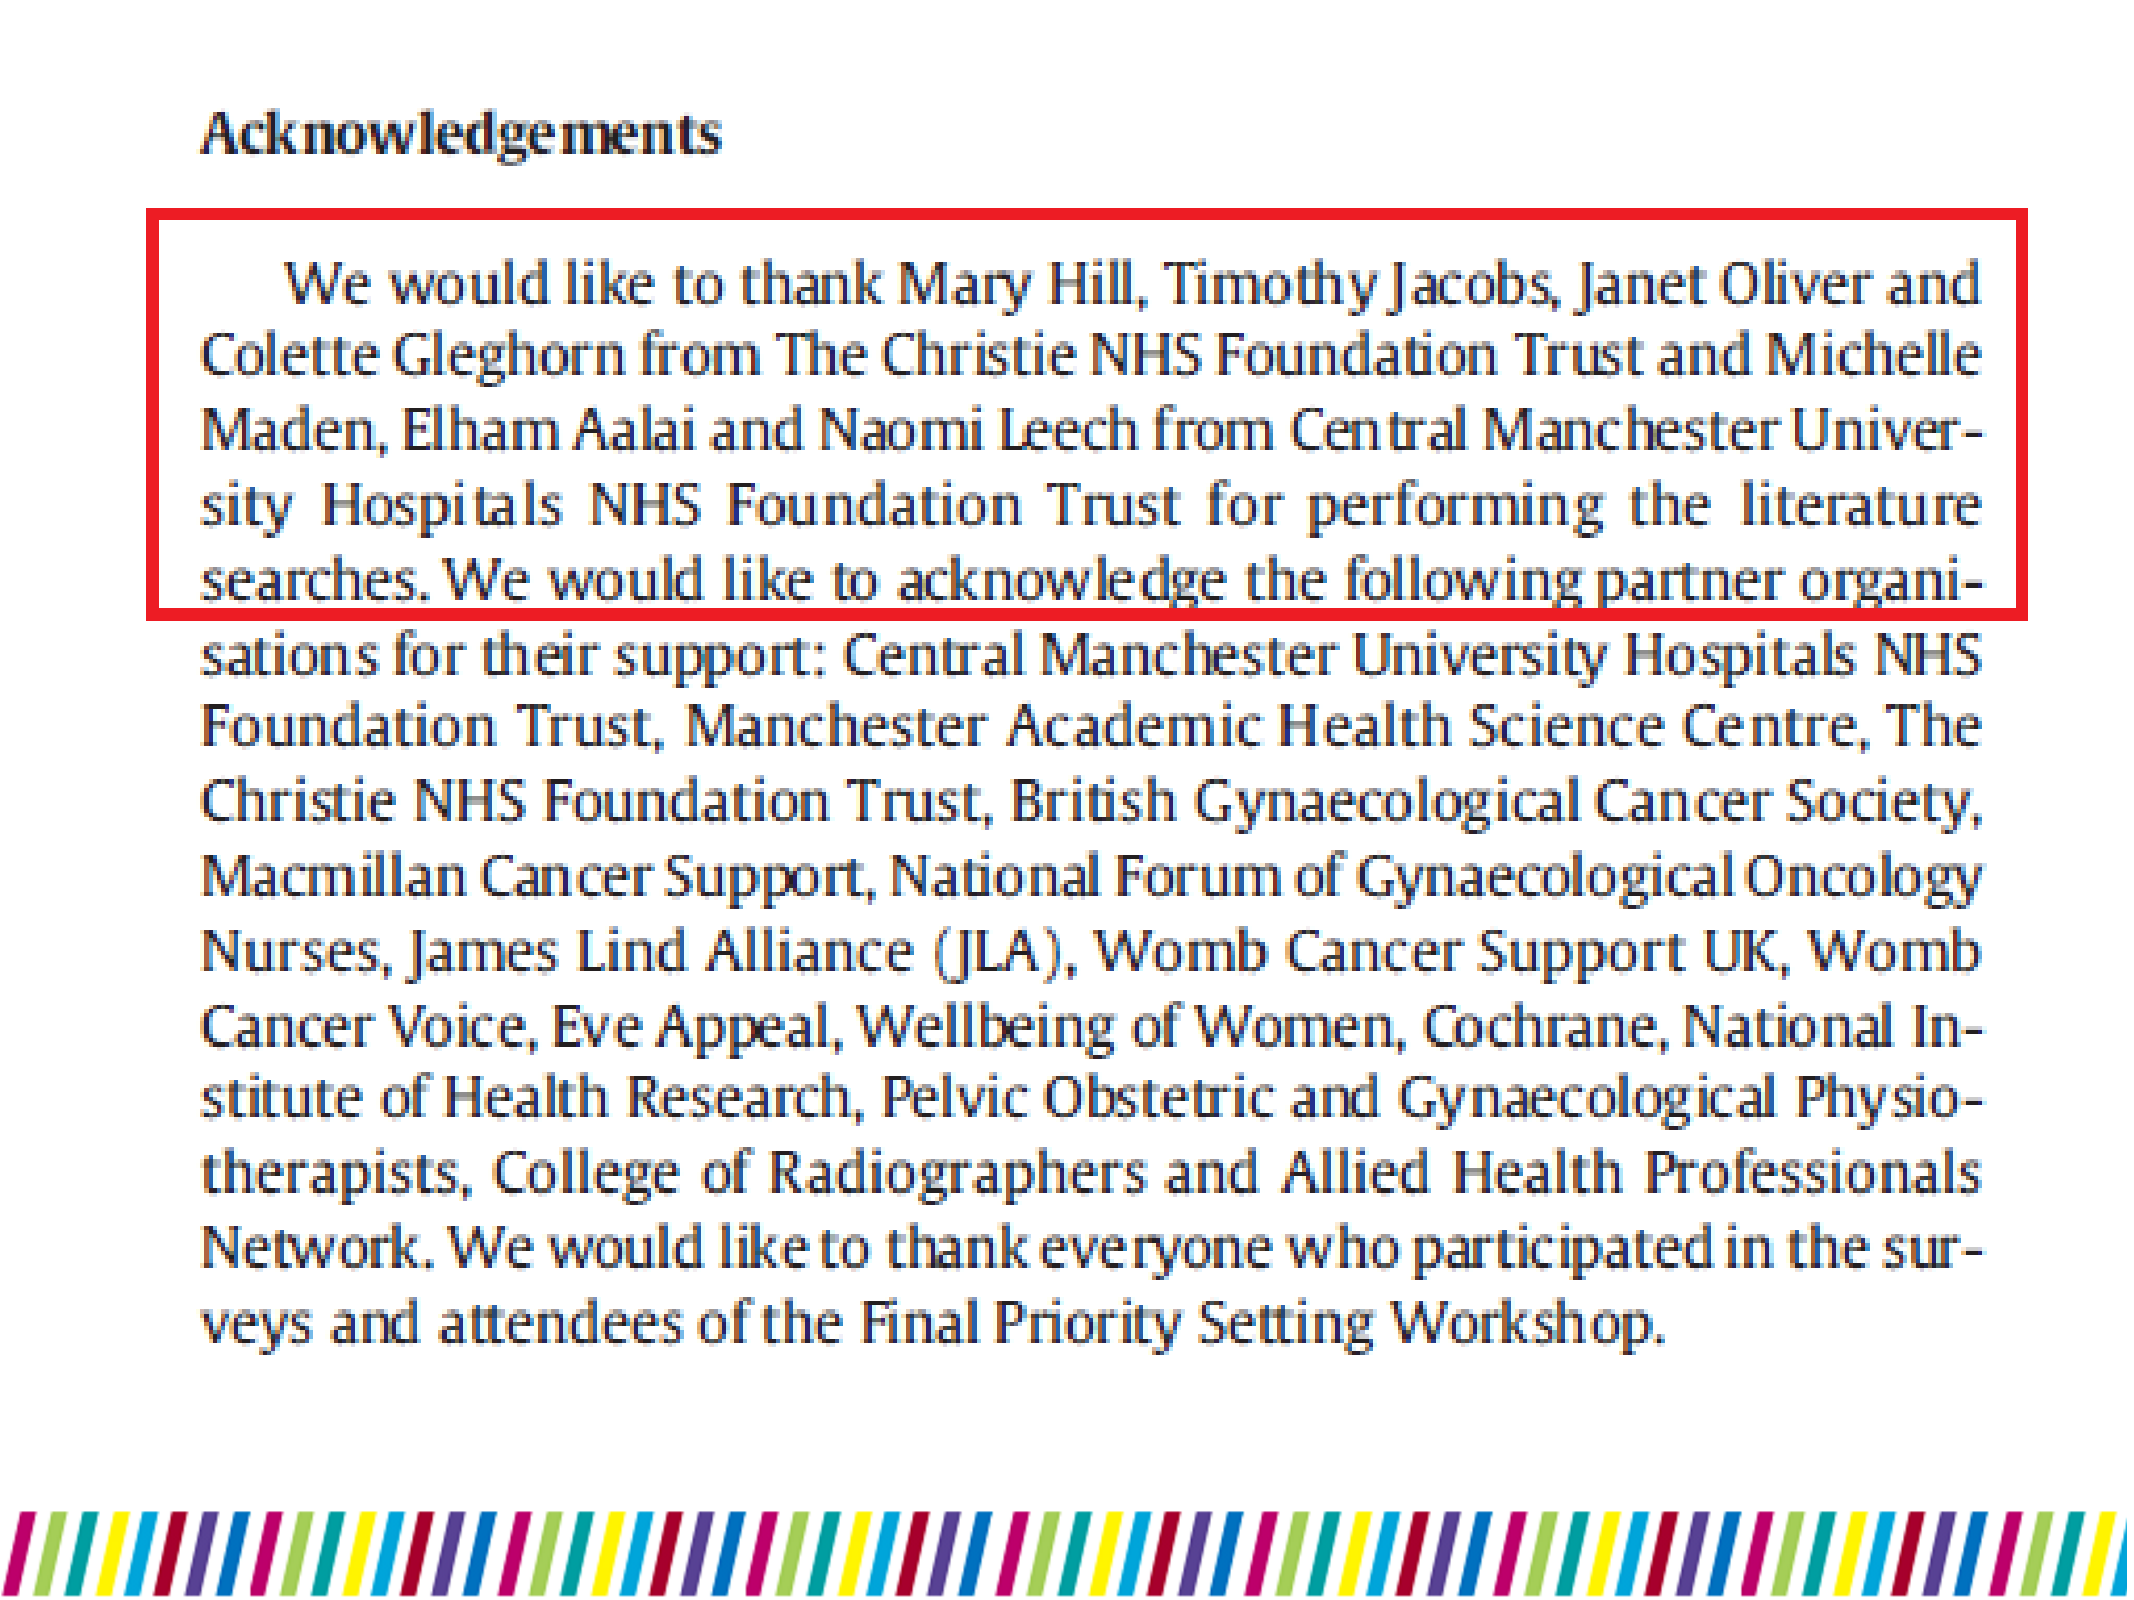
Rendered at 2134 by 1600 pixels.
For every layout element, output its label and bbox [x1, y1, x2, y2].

picture [0, 1510, 2127, 1600]
picture [38, 29, 2083, 1411]
